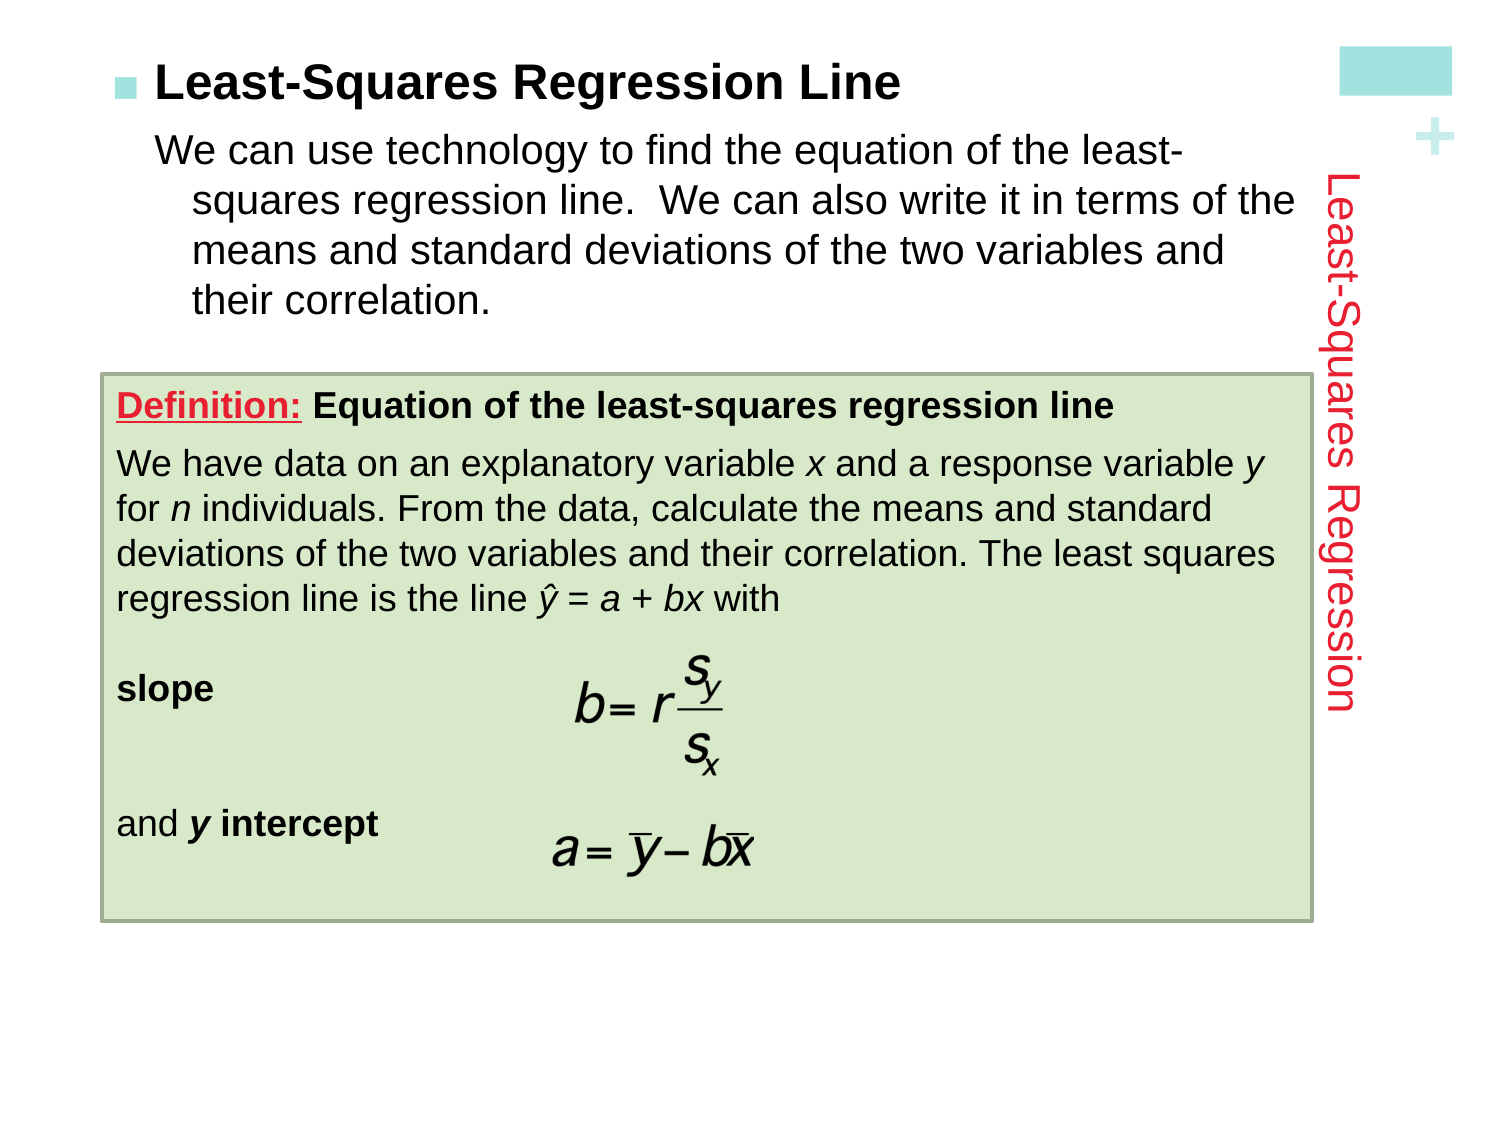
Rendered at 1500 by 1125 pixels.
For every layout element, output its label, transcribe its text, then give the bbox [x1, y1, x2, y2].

title Least-Squares Regression [1311, 156, 1424, 1005]
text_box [101, 373, 1313, 928]
list Least-Squares Regression Line We can use technology to find the equation of the least-squares regression line. We can also write it in terms of the means and standard deviations of the two variables and their correlation. [101, 59, 1312, 371]
